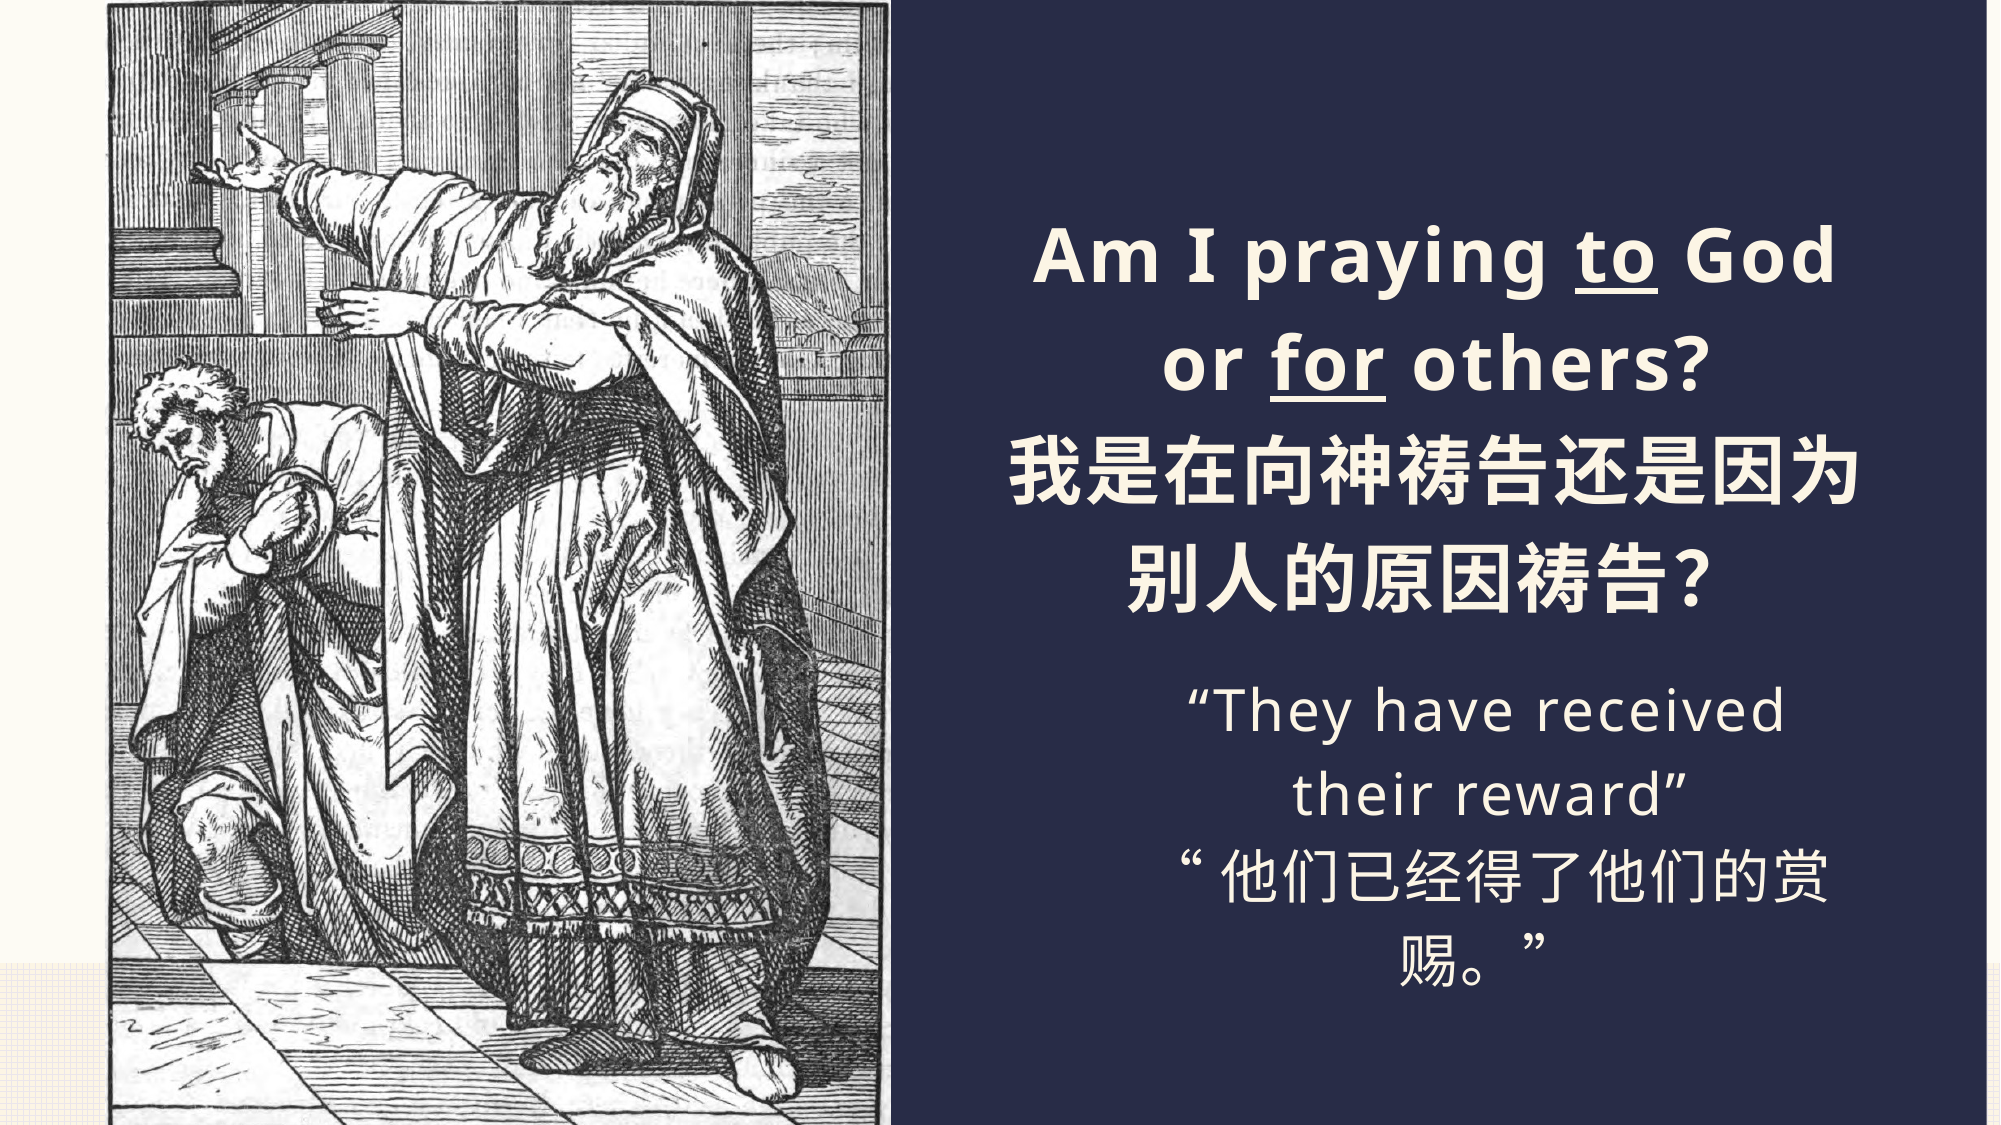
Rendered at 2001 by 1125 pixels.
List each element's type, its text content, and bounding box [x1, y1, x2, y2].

list “They have received their reward” “他们已经得了他们的赏赐。” [1096, 619, 1883, 1034]
title Am I praying to God or for others? 我是在向神祷告还是因为别人的原因祷告？ [979, 213, 1896, 598]
picture [104, 0, 891, 1125]
